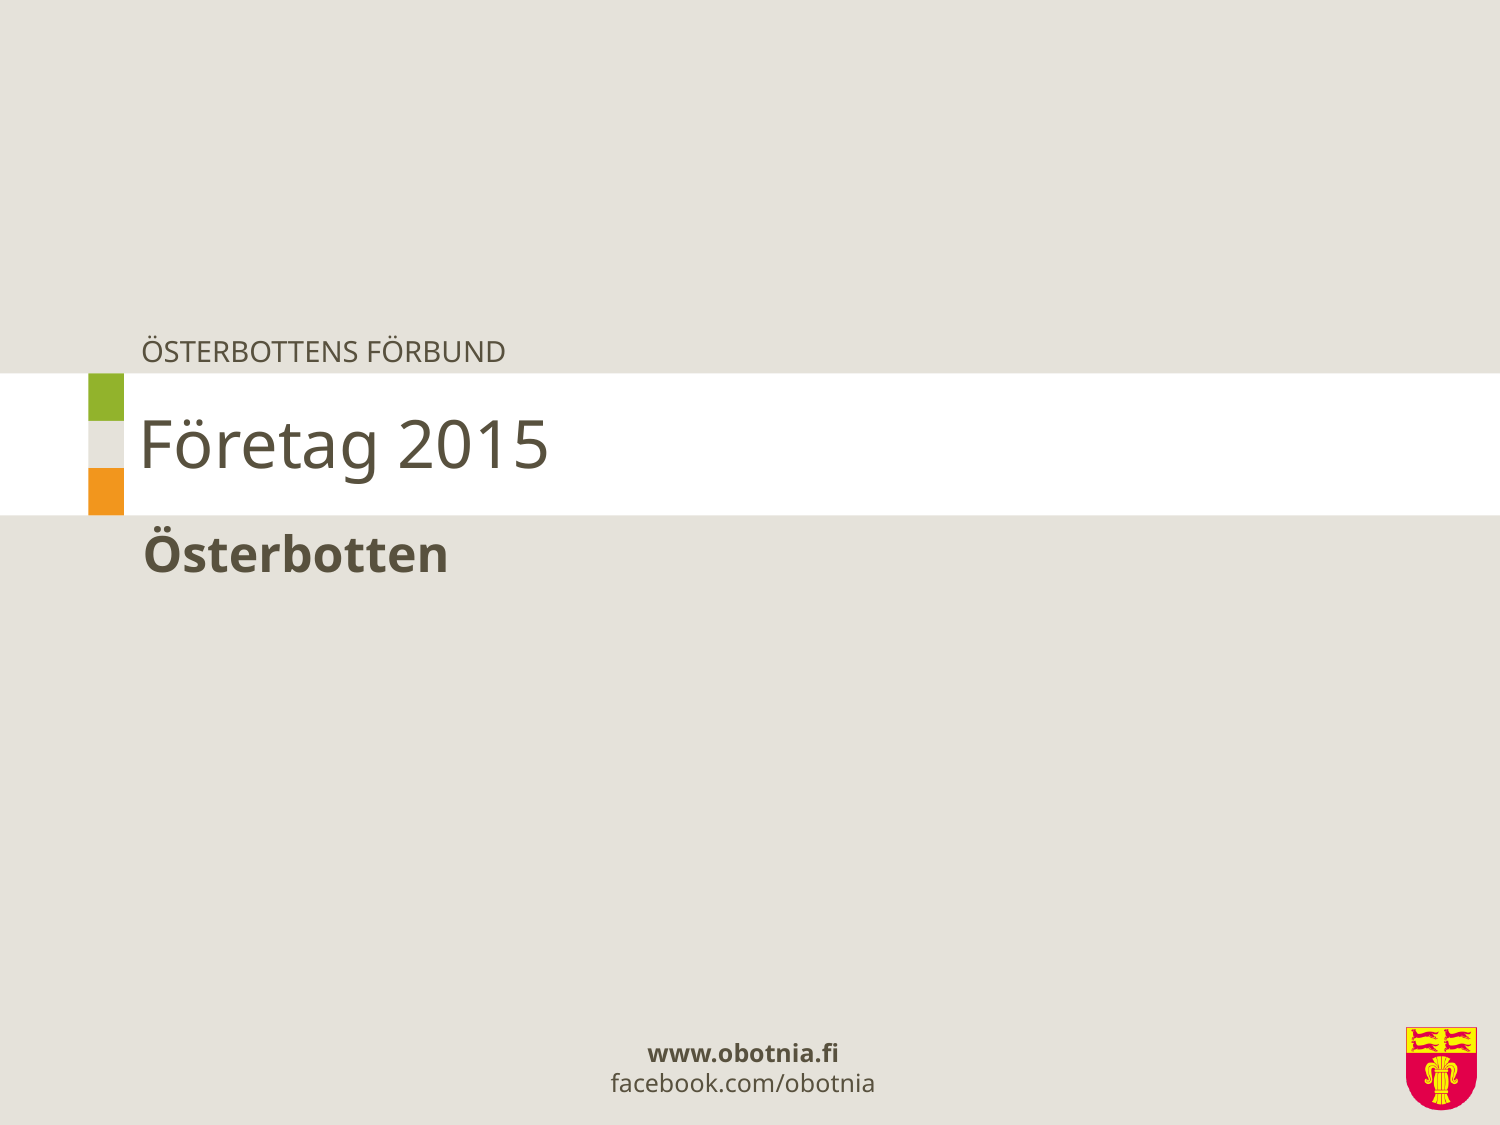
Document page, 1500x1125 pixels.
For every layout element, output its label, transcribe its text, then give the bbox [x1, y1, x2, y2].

list Österbotten [127, 514, 1478, 599]
title Företag 2015 [123, 395, 1475, 489]
picture [1387, 1023, 1495, 1114]
